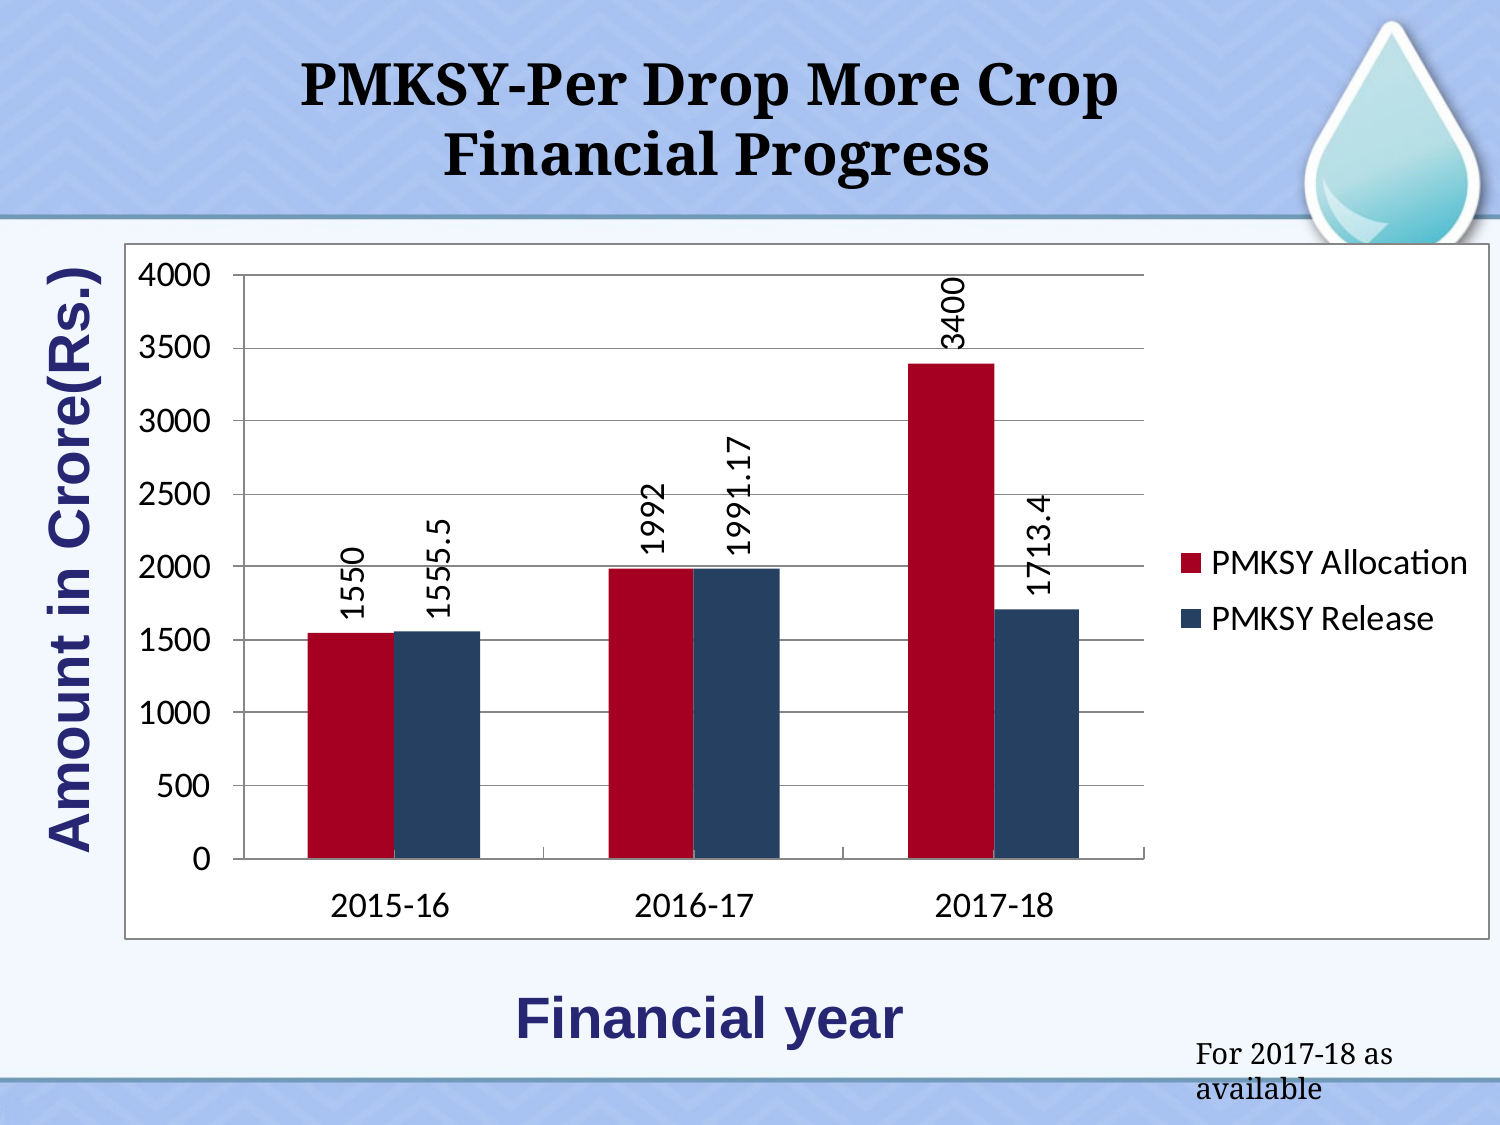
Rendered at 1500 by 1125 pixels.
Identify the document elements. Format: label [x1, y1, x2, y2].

text_box [116, 234, 1498, 950]
picture [0, 0, 1500, 1125]
